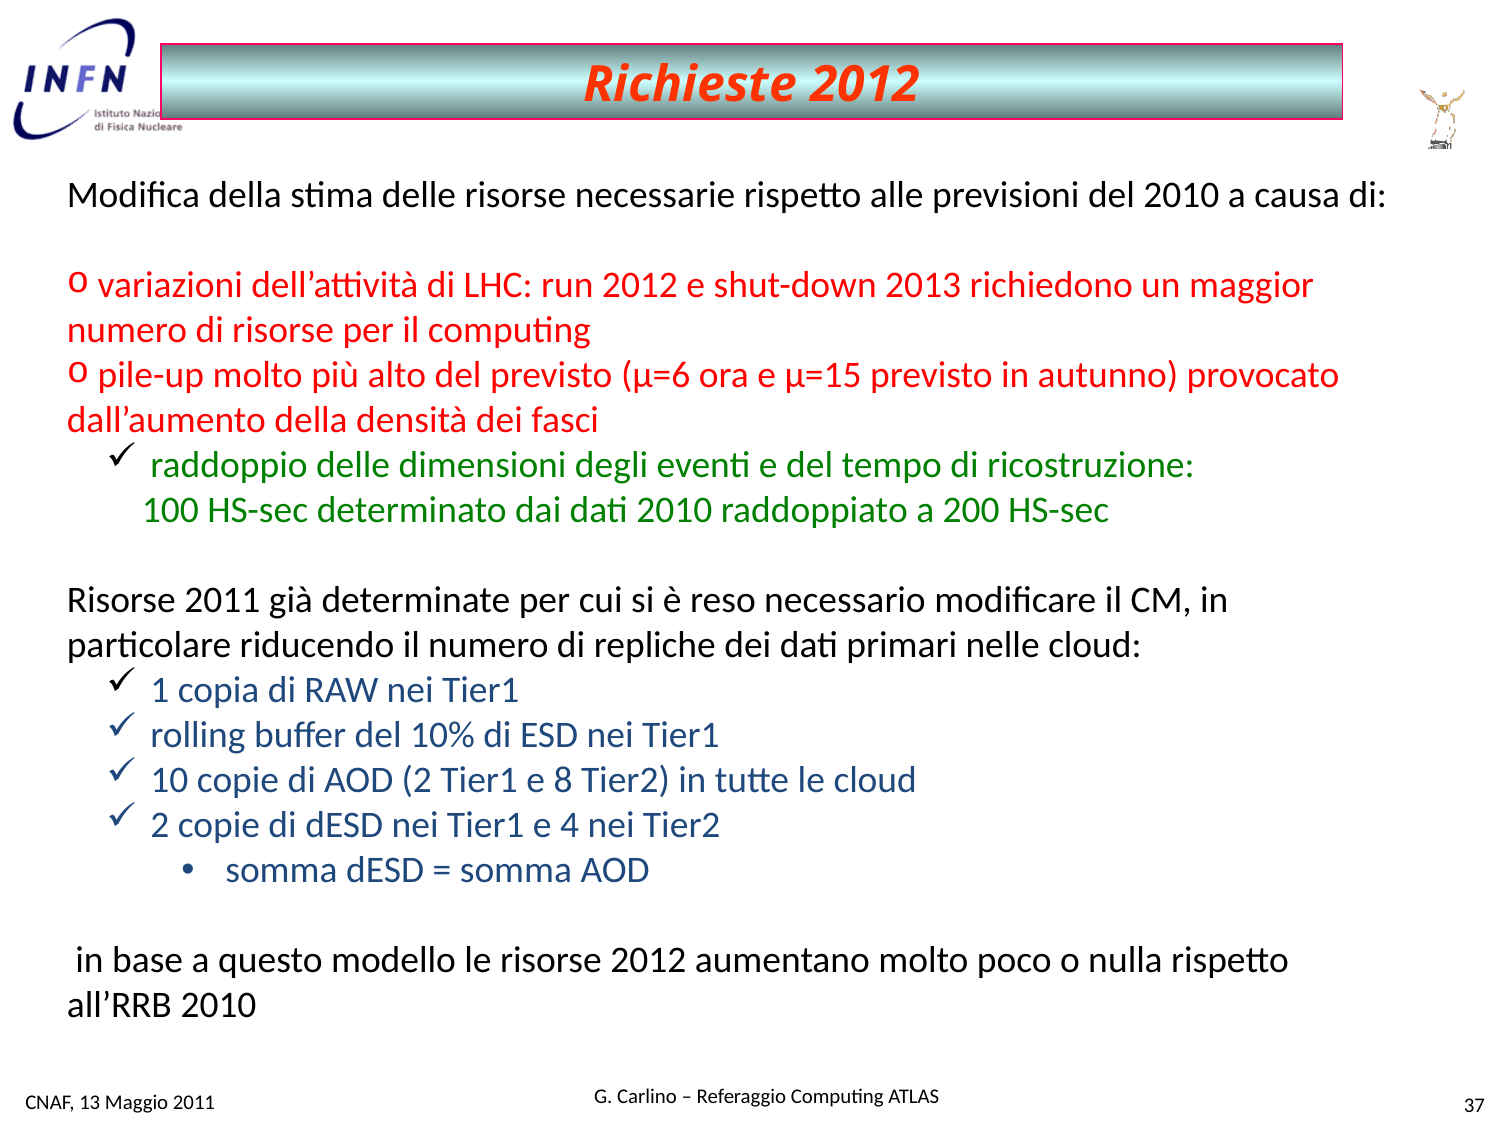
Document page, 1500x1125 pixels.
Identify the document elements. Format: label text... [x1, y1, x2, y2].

text_box Modifica della stima delle risorse necessarie rispetto alle previsioni del 2010 a causa di: variazioni dell’attività di LHC: run 2012 e shut-down 2013 richiedono un maggior numero di risorse per il computing pile-up molto più alto del previsto (μ=6 ora e μ=15 previsto in autunno) provocato dall’aumento della densità dei fasci raddoppio delle dimensioni degli eventi e del tempo di ricostruzione: 100 HS-sec determinato dai dati 2010 raddoppiato a 200 HS-sec Risorse 2011 già determinate per cui si è reso necessario modificare il CM, in particolare riducendo il numero di repliche dei dati primari nelle cloud: 1 copia di RAW nei Tier1 rolling buffer del 10% di ESD nei Tier1 10 copie di AOD (2 Tier1 e 8 Tier2) in tutte le cloud 2 copie di dESD nei Tier1 e 4 nei Tier2 somma dESD = somma AOD in base a questo modello le risorse 2012 aumentano molto poco o nulla rispetto all’RRB 2010 [52, 163, 1412, 1078]
picture [1381, 0, 1500, 149]
picture [0, 5, 199, 155]
text_box Richieste 2012 [161, 44, 1343, 119]
